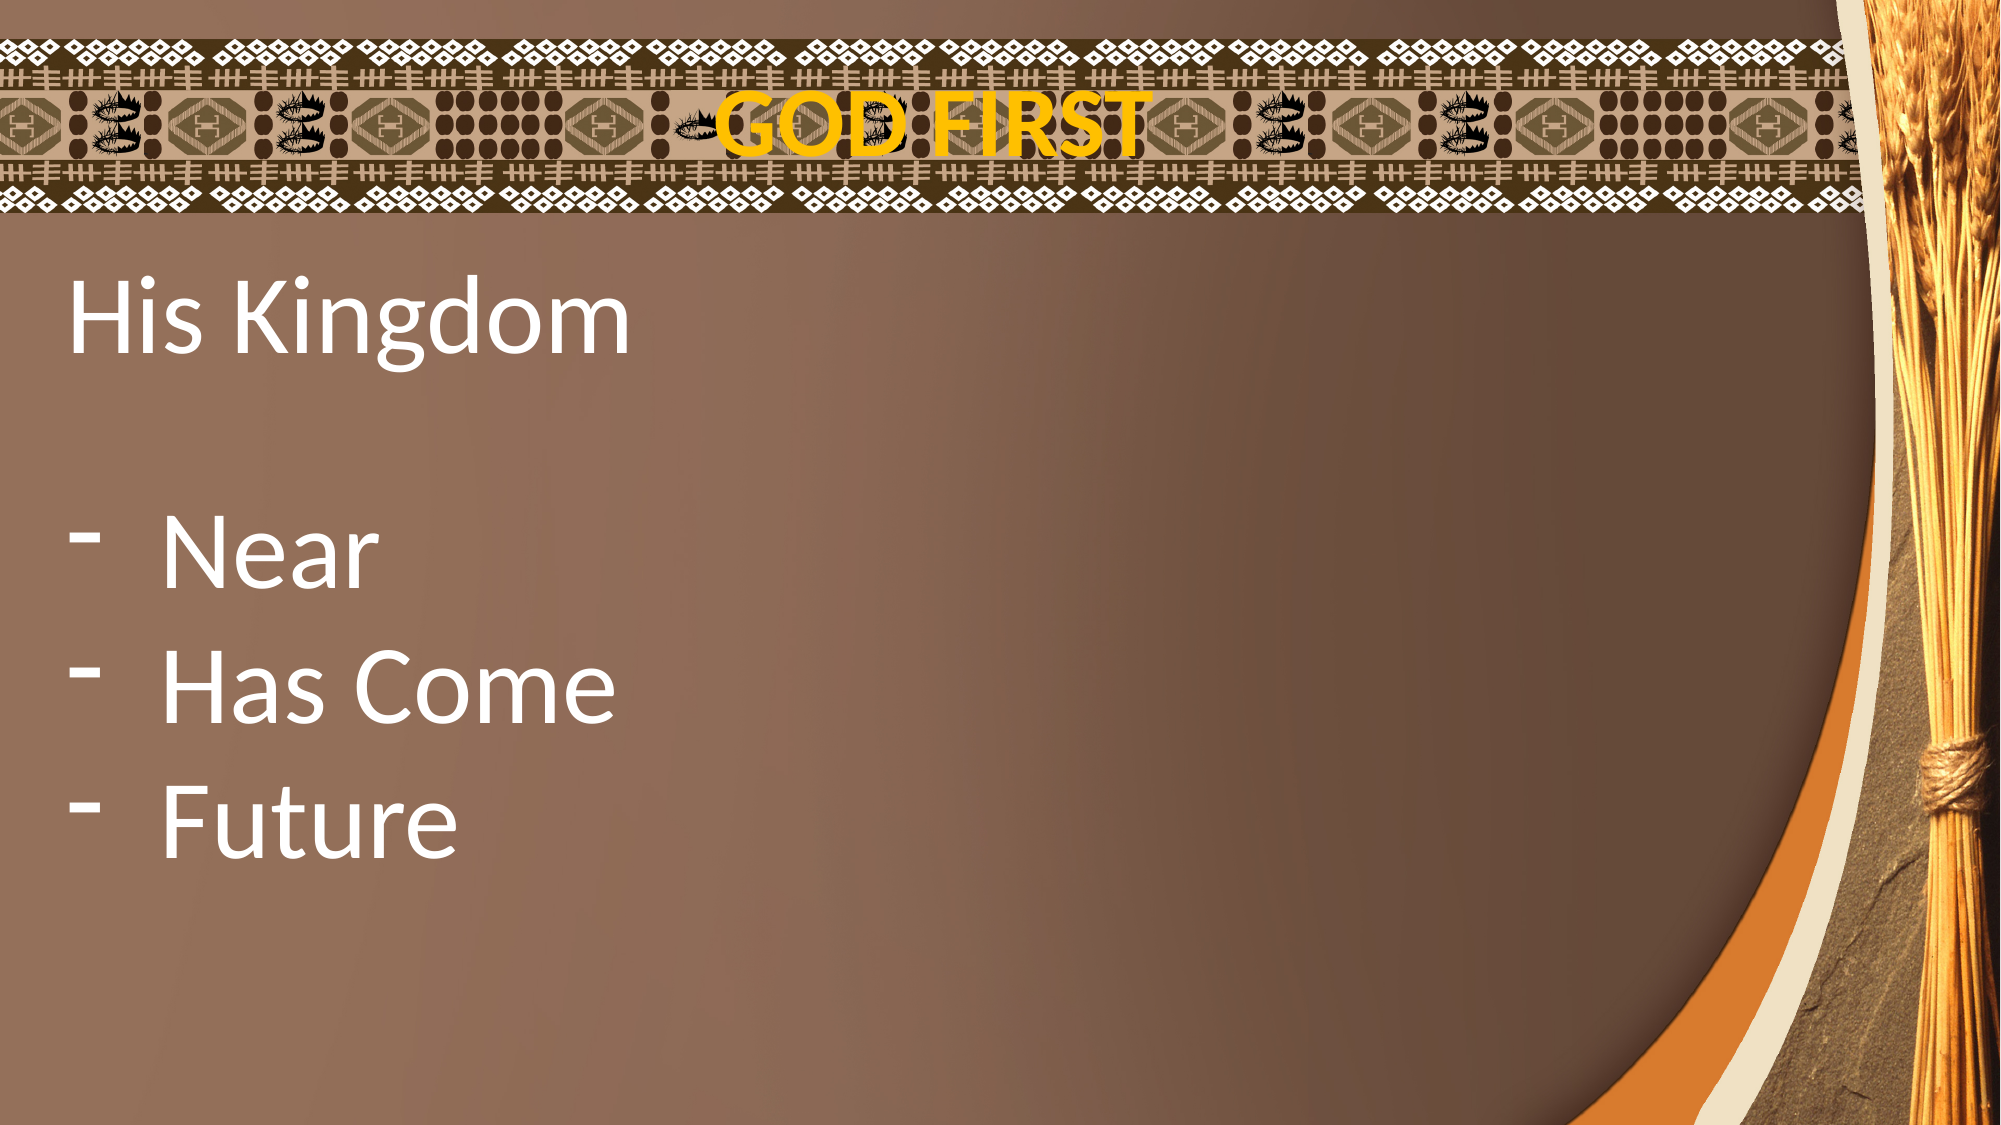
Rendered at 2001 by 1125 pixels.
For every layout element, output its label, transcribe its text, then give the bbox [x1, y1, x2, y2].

picture [0, 0, 2001, 1125]
text_box His Kingdom Near Has Come Future [51, 233, 1703, 889]
text_box GOD FIRST [7, 49, 1883, 185]
